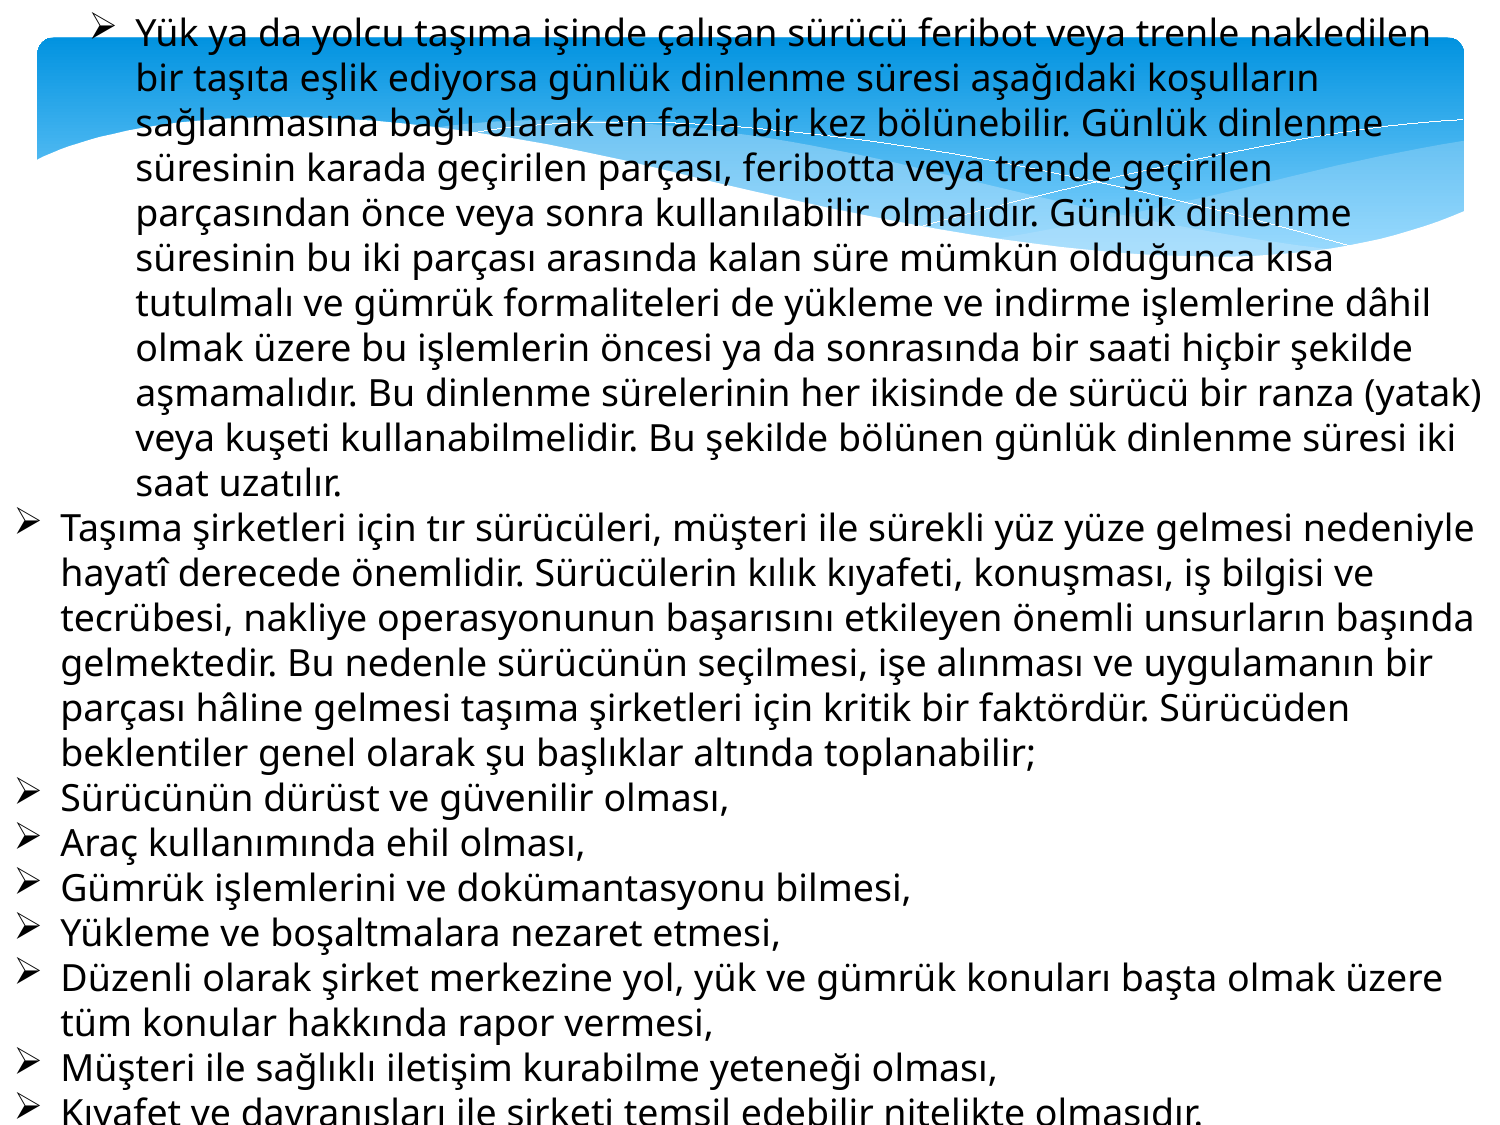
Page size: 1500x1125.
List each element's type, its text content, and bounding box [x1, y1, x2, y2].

text_box Yük ya da yolcu taşıma işinde çalışan sürücü feribot veya trenle nakledilen bir taşıta eşlik ediyorsa günlük dinlenme süresi aşağıdaki koşulların sağlanmasına bağlı olarak en fazla bir kez bölünebilir. Günlük dinlenme süresinin karada geçirilen parçası, feribotta veya trende geçirilen parçasından önce veya sonra kullanılabilir olmalıdır. Günlük dinlenme süresinin bu iki parçası arasında kalan süre mümkün olduğunca kısa tutulmalı ve gümrük formaliteleri de yükleme ve indirme işlemlerine dâhil olmak üzere bu işlemlerin öncesi ya da sonrasında bir saati hiçbir şekilde aşmamalıdır. Bu dinlenme sürelerinin her ikisinde de sürücü bir ranza (yatak) veya kuşeti kullanabilmelidir. Bu şekilde bölünen günlük dinlenme süresi iki saat uzatılır. Taşıma şirketleri için tır sürücüleri, müşteri ile sürekli yüz yüze gelmesi nedeniyle hayatî derecede önemlidir. Sürücülerin kılık kıyafeti, konuşması, iş bilgisi ve tecrübesi, nakliye operasyonunun başarısını etkileyen önemli unsurların başında gelmektedir. Bu nedenle sürücünün seçilmesi, işe alınması ve uygulamanın bir parçası hâline gelmesi taşıma şirketleri için kritik bir faktördür. Sürücüden beklentiler genel olarak şu başlıklar altında toplanabilir; Sürücünün dürüst ve güvenilir olması, Araç kullanımında ehil olması, Gümrük işlemlerini ve dokümantasyonu bilmesi, Yükleme ve boşaltmalara nezaret etmesi, Düzenli olarak şirket merkezine yol, yük ve gümrük konuları başta olmak üzere tüm konular hakkında rapor vermesi, Müşteri ile sağlıklı iletişim kurabilme yeteneği olması, Kıyafet ve davranışları ile şirketi temsil edebilir nitelikte olmasıdır. [0, 1, 1499, 1125]
